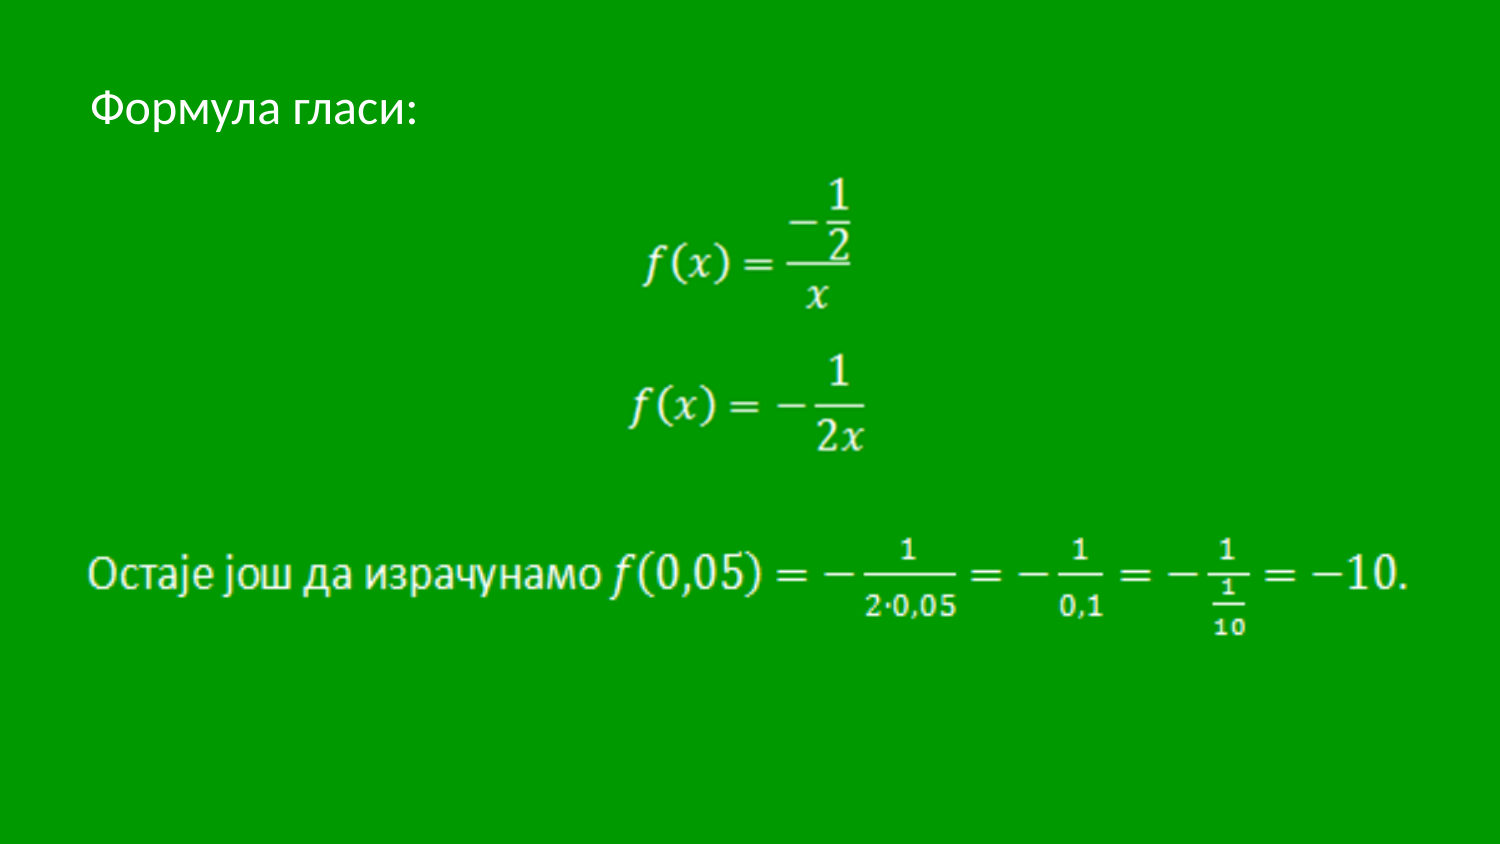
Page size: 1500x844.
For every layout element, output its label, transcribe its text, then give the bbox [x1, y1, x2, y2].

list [74, 509, 1426, 660]
title Формула гласи: [75, 33, 1425, 175]
picture [587, 159, 901, 459]
